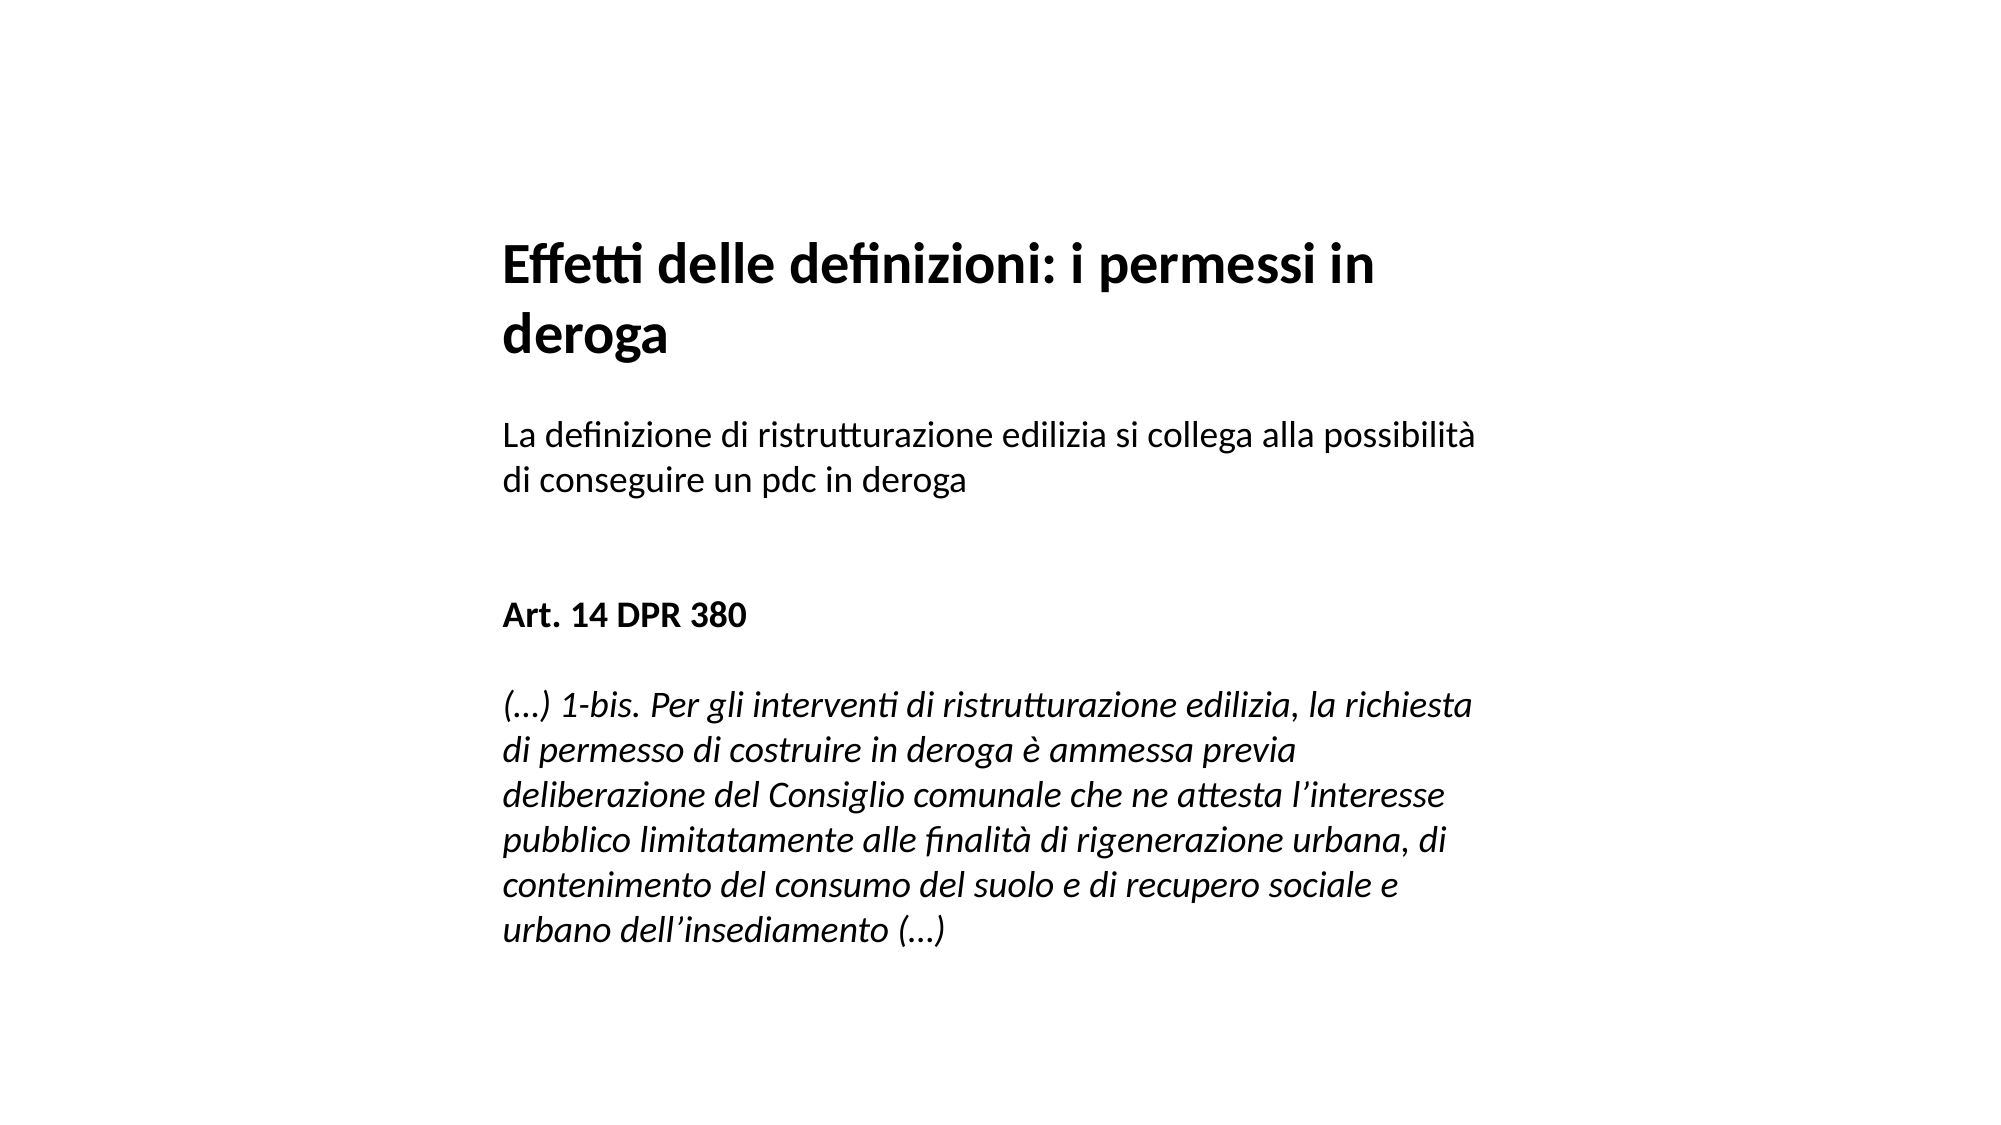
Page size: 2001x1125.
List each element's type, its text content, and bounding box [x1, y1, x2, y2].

text_box Effetti delle definizioni: i permessi in deroga La definizione di ristrutturazione edilizia si collega alla possibilità di conseguire un pdc in deroga Art. 14 DPR 380 (…) 1-bis. Per gli interventi di ristrutturazione edilizia, la richiesta di permesso di costruire in deroga è ammessa previa deliberazione del Consiglio comunale che ne attesta l’interesse pubblico limitatamente alle finalità di rigenerazione urbana, di contenimento del consumo del suolo e di recupero sociale e urbano dell’insediamento (…) [487, 218, 1500, 1048]
